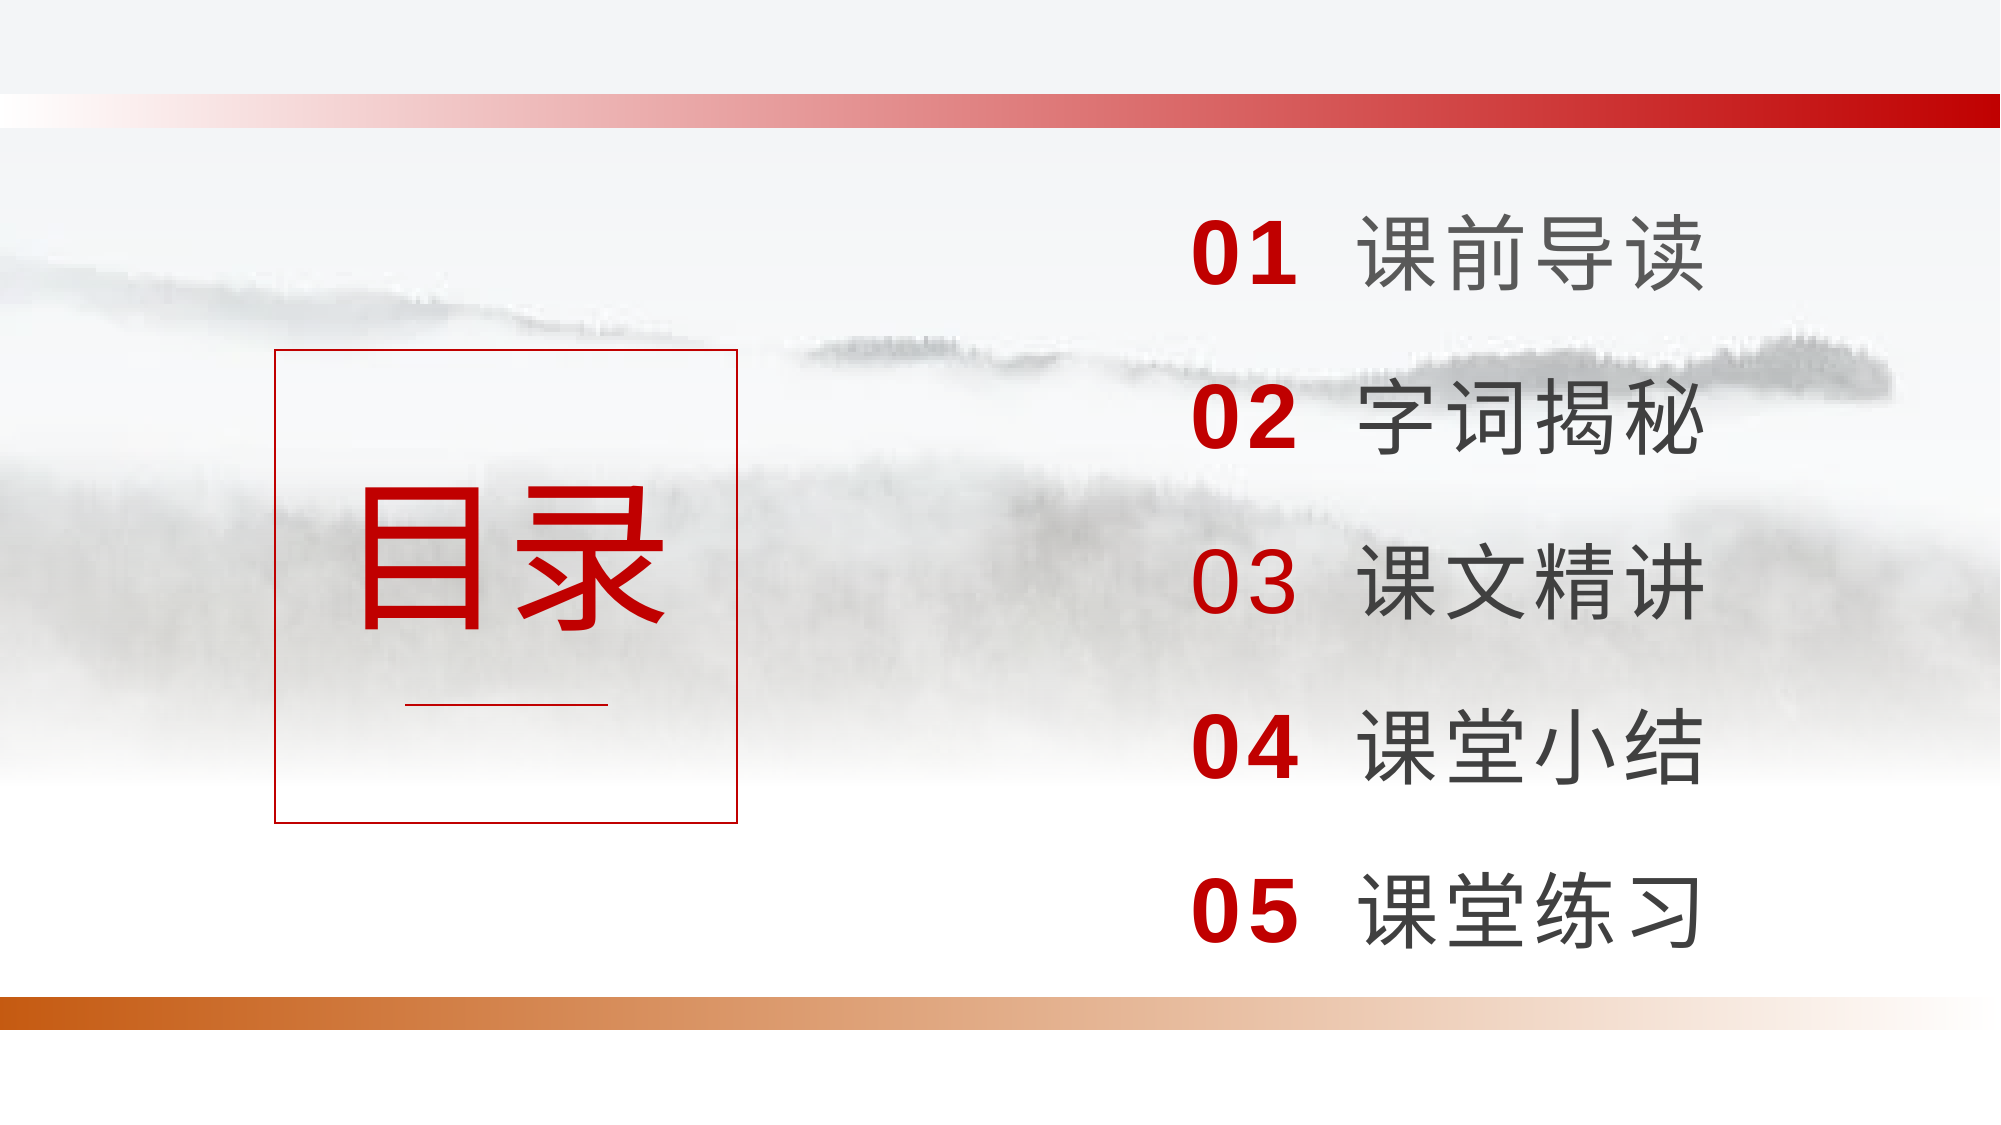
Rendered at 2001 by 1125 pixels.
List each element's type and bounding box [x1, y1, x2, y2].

text_box [0, 1007, 2000, 1031]
picture [0, 0, 2000, 1007]
